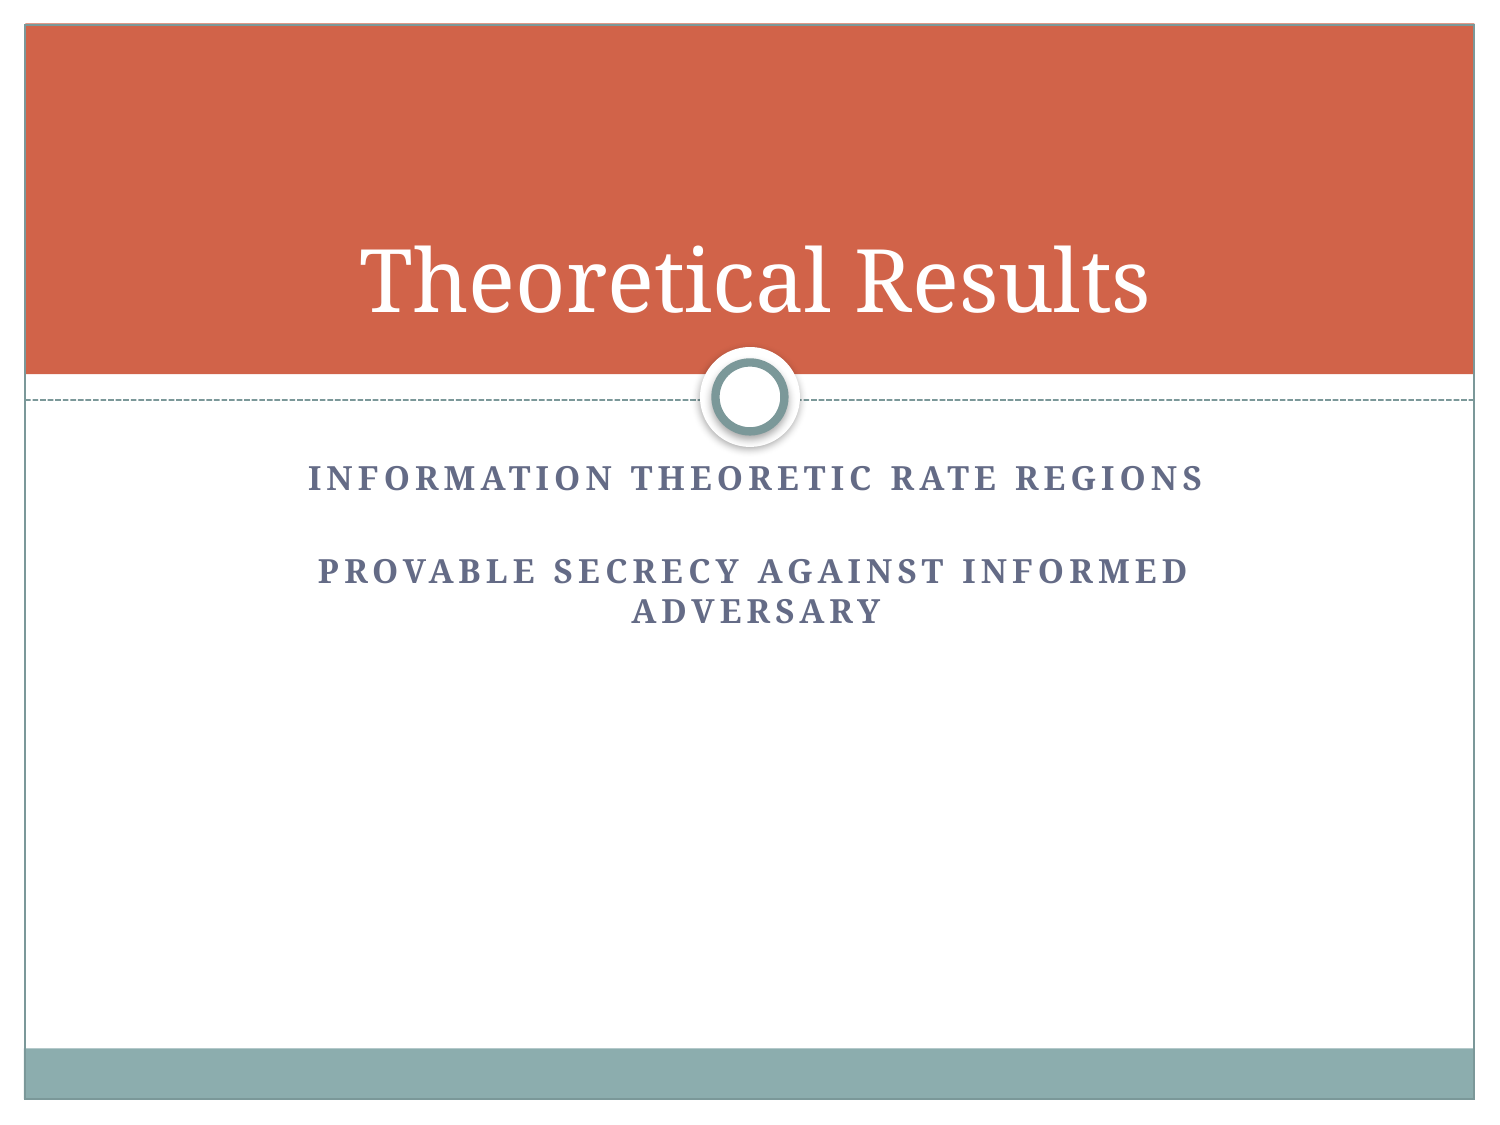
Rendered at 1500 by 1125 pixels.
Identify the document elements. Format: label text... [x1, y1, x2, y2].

title Theoretical Results [118, 87, 1394, 338]
list Information Theoretic Rate Regions Provable Secrecy against informed adversary [224, 450, 1288, 725]
